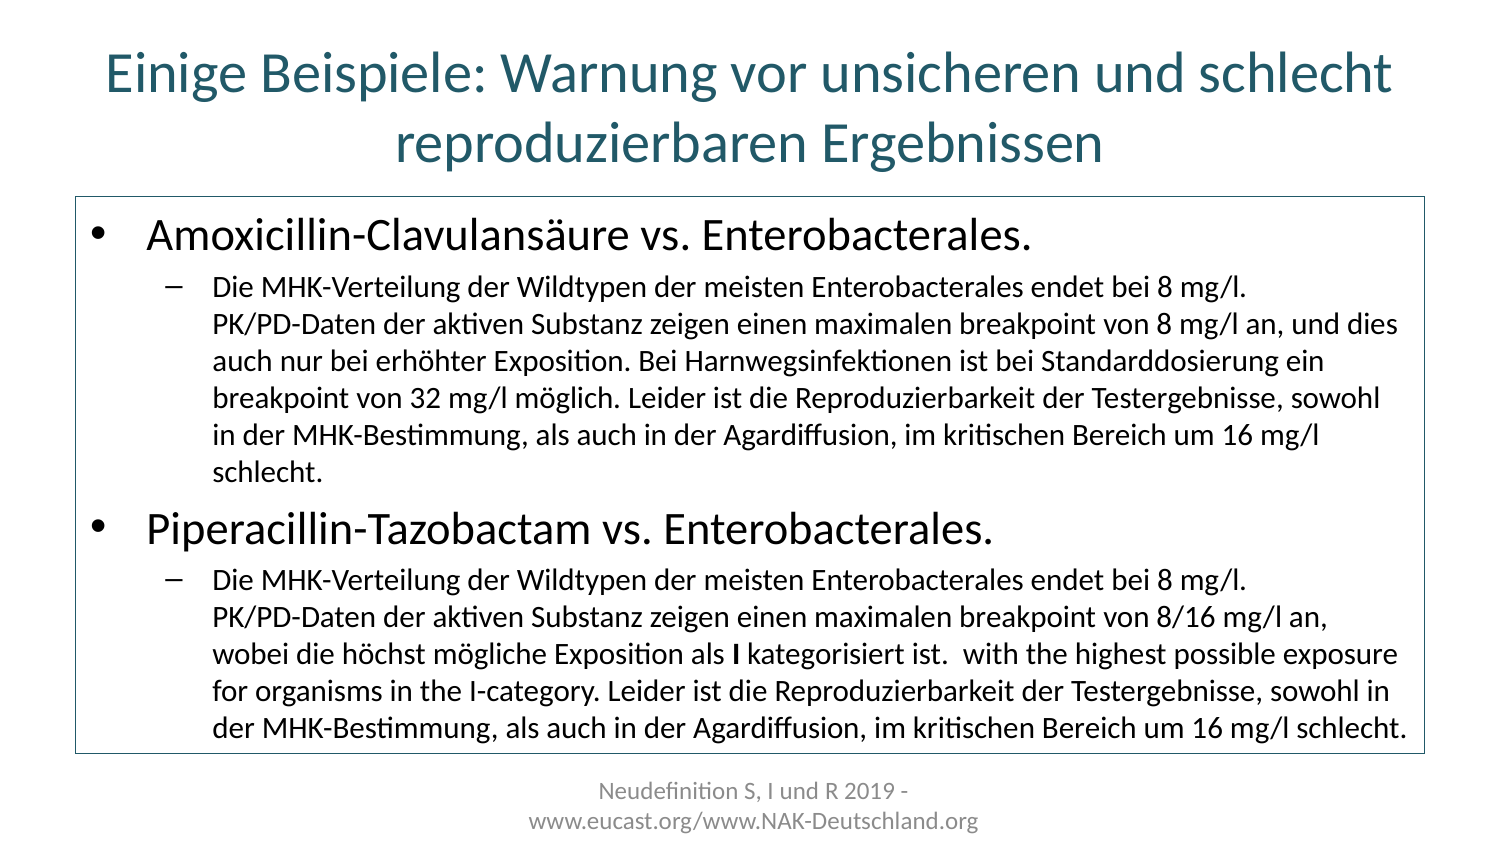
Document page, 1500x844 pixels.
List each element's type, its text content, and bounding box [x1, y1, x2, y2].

footer Neudefinition S, I und R 2019 - www.eucast.org/www.NAK-Deutschland.org [487, 782, 1021, 827]
title Einige Beispiele: Warnung vor unsicheren und schlecht reproduzierbaren Ergebnissen [75, 33, 1425, 175]
list Amoxicillin-Clavulansäure vs. Enterobacterales. Die MHK-Verteilung der Wildtypen der meisten Enterobacterales endet bei 8 mg/l. PK/PD-Daten der aktiven Substanz zeigen einen maximalen breakpoint von 8 mg/l an, und dies auch nur bei erhöhter Exposition. Bei Harnwegsinfektionen ist bei Standarddosierung ein breakpoint von 32 mg/l möglich. Leider ist die Reproduzierbarkeit der Testergebnisse, sowohl in der MHK-Bestimmung, als auch in der Agardiffusion, im kritischen Bereich um 16 mg/l schlecht. Piperacillin-Tazobactam vs. Enterobacterales. Die MHK-Verteilung der Wildtypen der meisten Enterobacterales endet bei 8 mg/l. PK/PD-Daten der aktiven Substanz zeigen einen maximalen breakpoint von 8/16 mg/l an, wobei die höchst mögliche Exposition als I kategorisiert ist. with the highest possible exposure for organisms in the I-category. Leider ist die Reproduzierbarkeit der Testergebnisse, sowohl in der MHK-Bestimmung, als auch in der Agardiffusion, im kritischen Bereich um 16 mg/l schlecht. [75, 196, 1425, 754]
